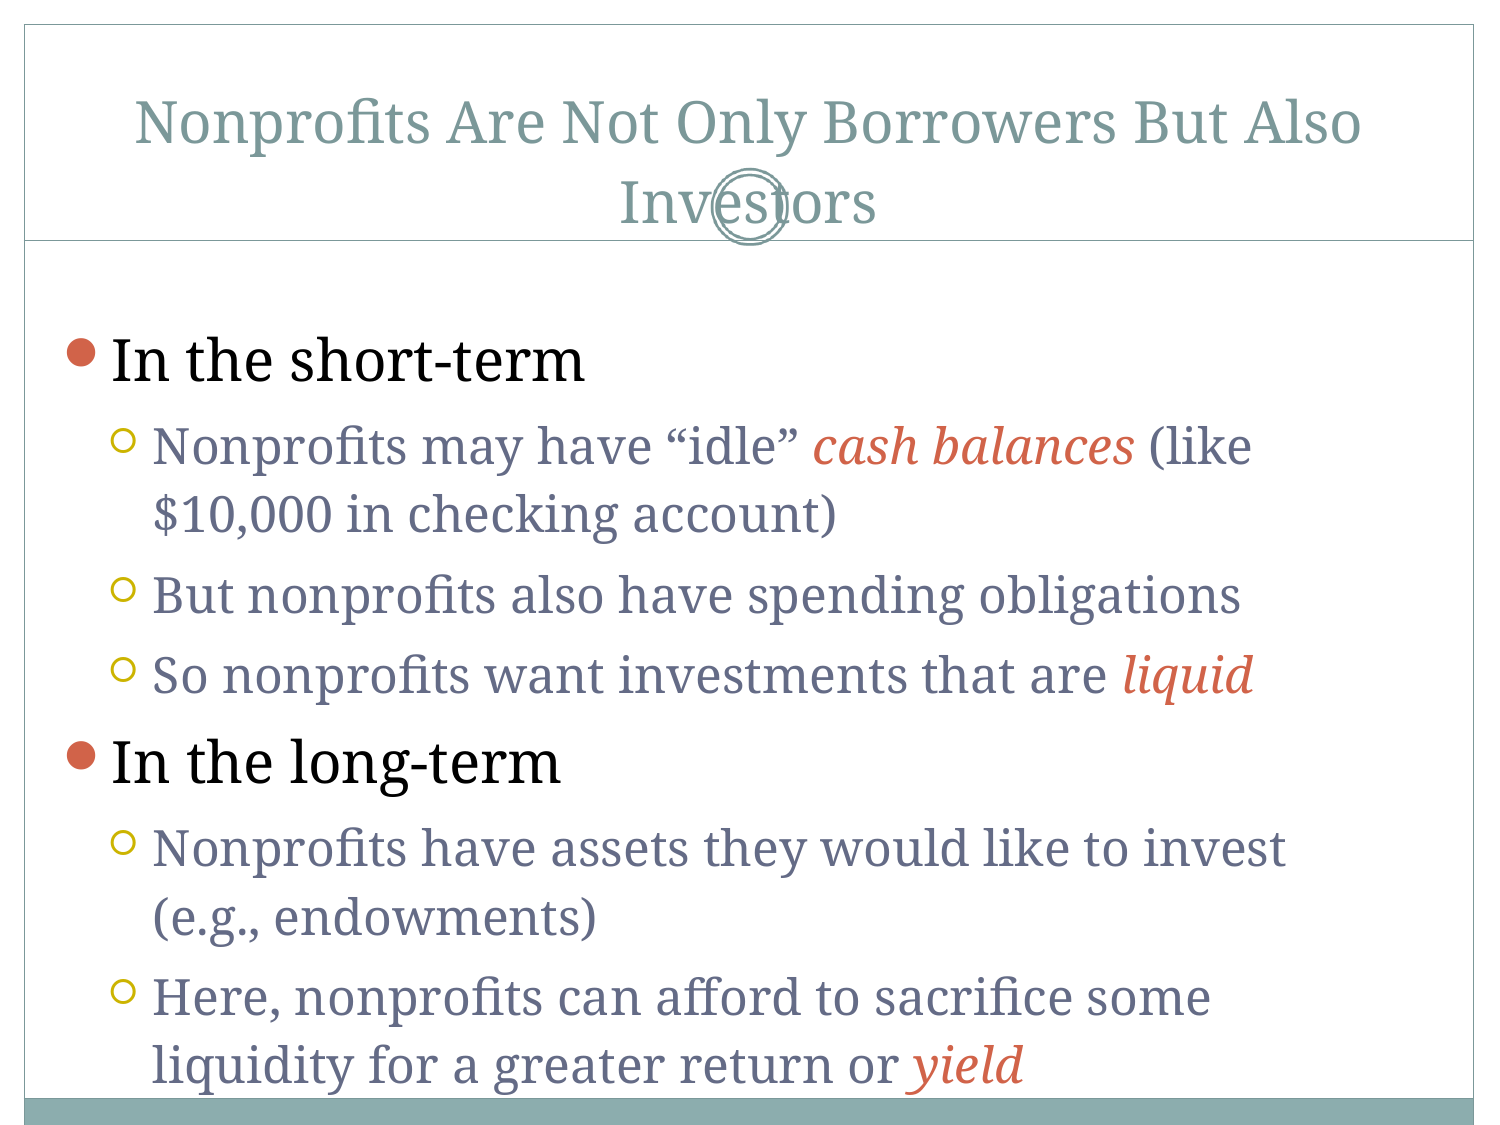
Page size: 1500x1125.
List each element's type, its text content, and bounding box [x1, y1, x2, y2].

table_header Nonprofits Are Not Only Borrowers But Also Investors [25, 25, 1473, 240]
table_cell [25, 1099, 1473, 1125]
table_cell In the short-term Nonprofits may have “idle” cash balances (like $10,000 in checking account) But nonprofits also have spending obligations So nonprofits want investments that are liquid In the long-term Nonprofits have assets they would like to invest (e.g., endowments) Here, nonprofits can afford to sacrifice some liquidity for a greater return or yield [25, 241, 1473, 1098]
